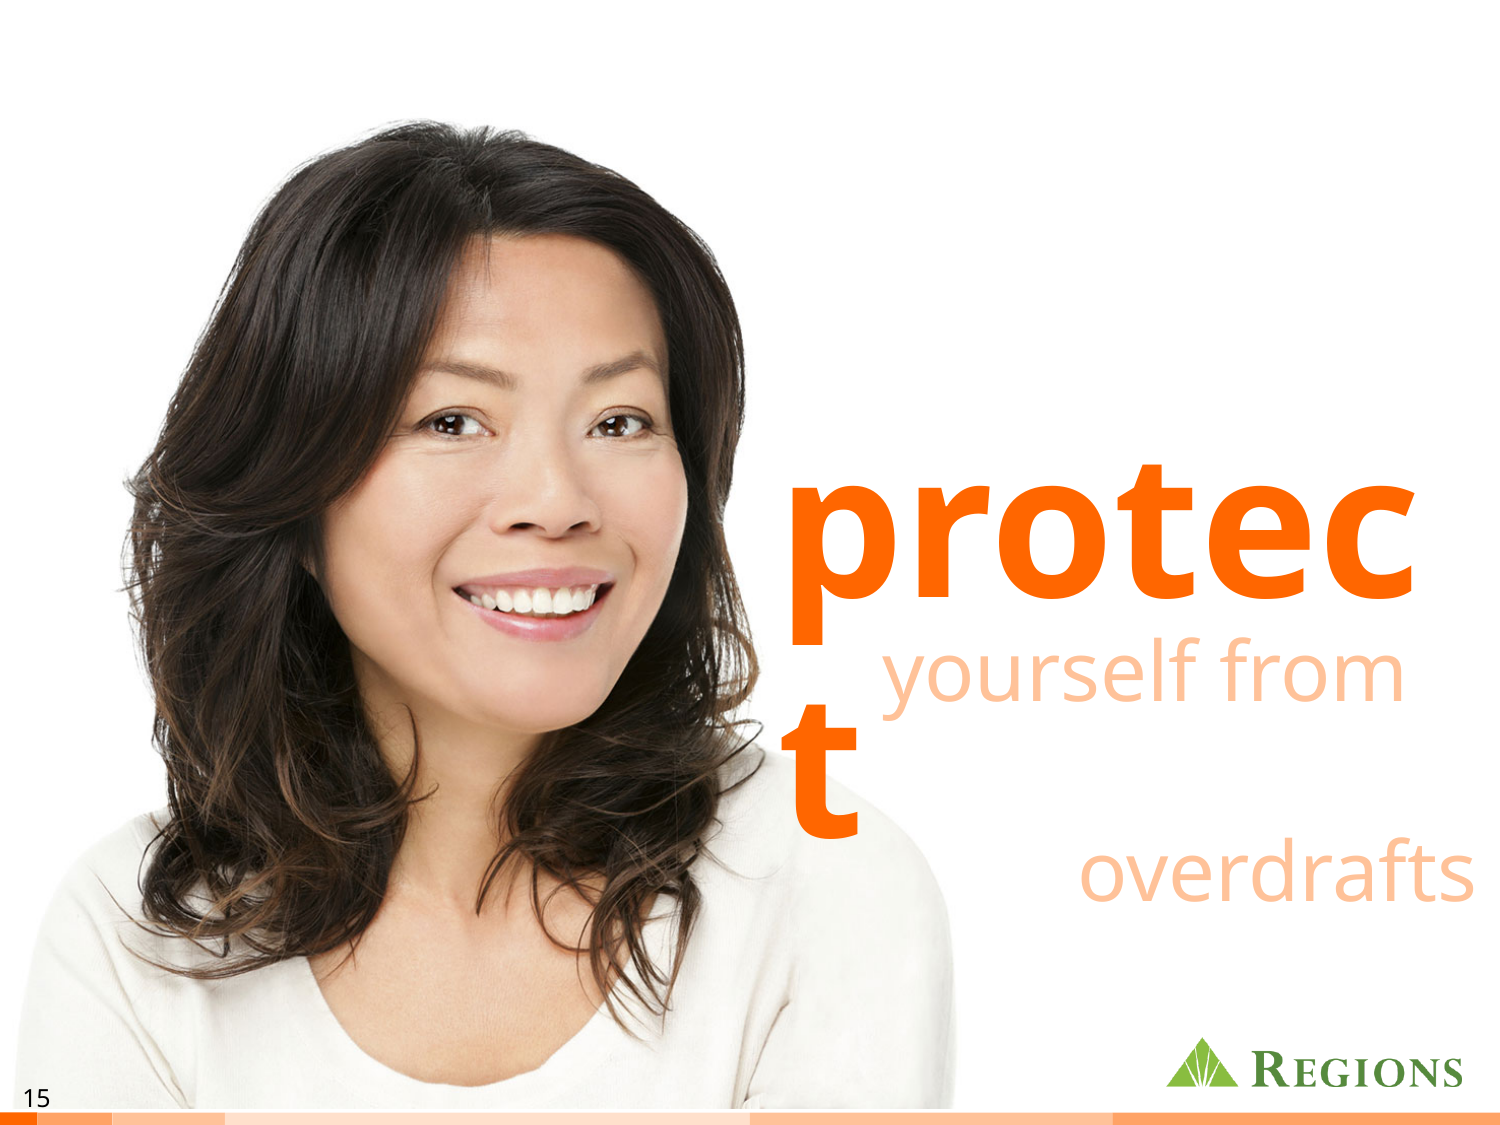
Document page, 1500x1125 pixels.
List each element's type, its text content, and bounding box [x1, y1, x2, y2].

text_box protect [973, 390, 1478, 610]
list yourself from overdrafts [973, 610, 1500, 827]
text_box 15 [0, 1117, 188, 1125]
text_box protect [973, 827, 1478, 885]
picture [1166, 1037, 1462, 1087]
picture [0, 94, 969, 1110]
